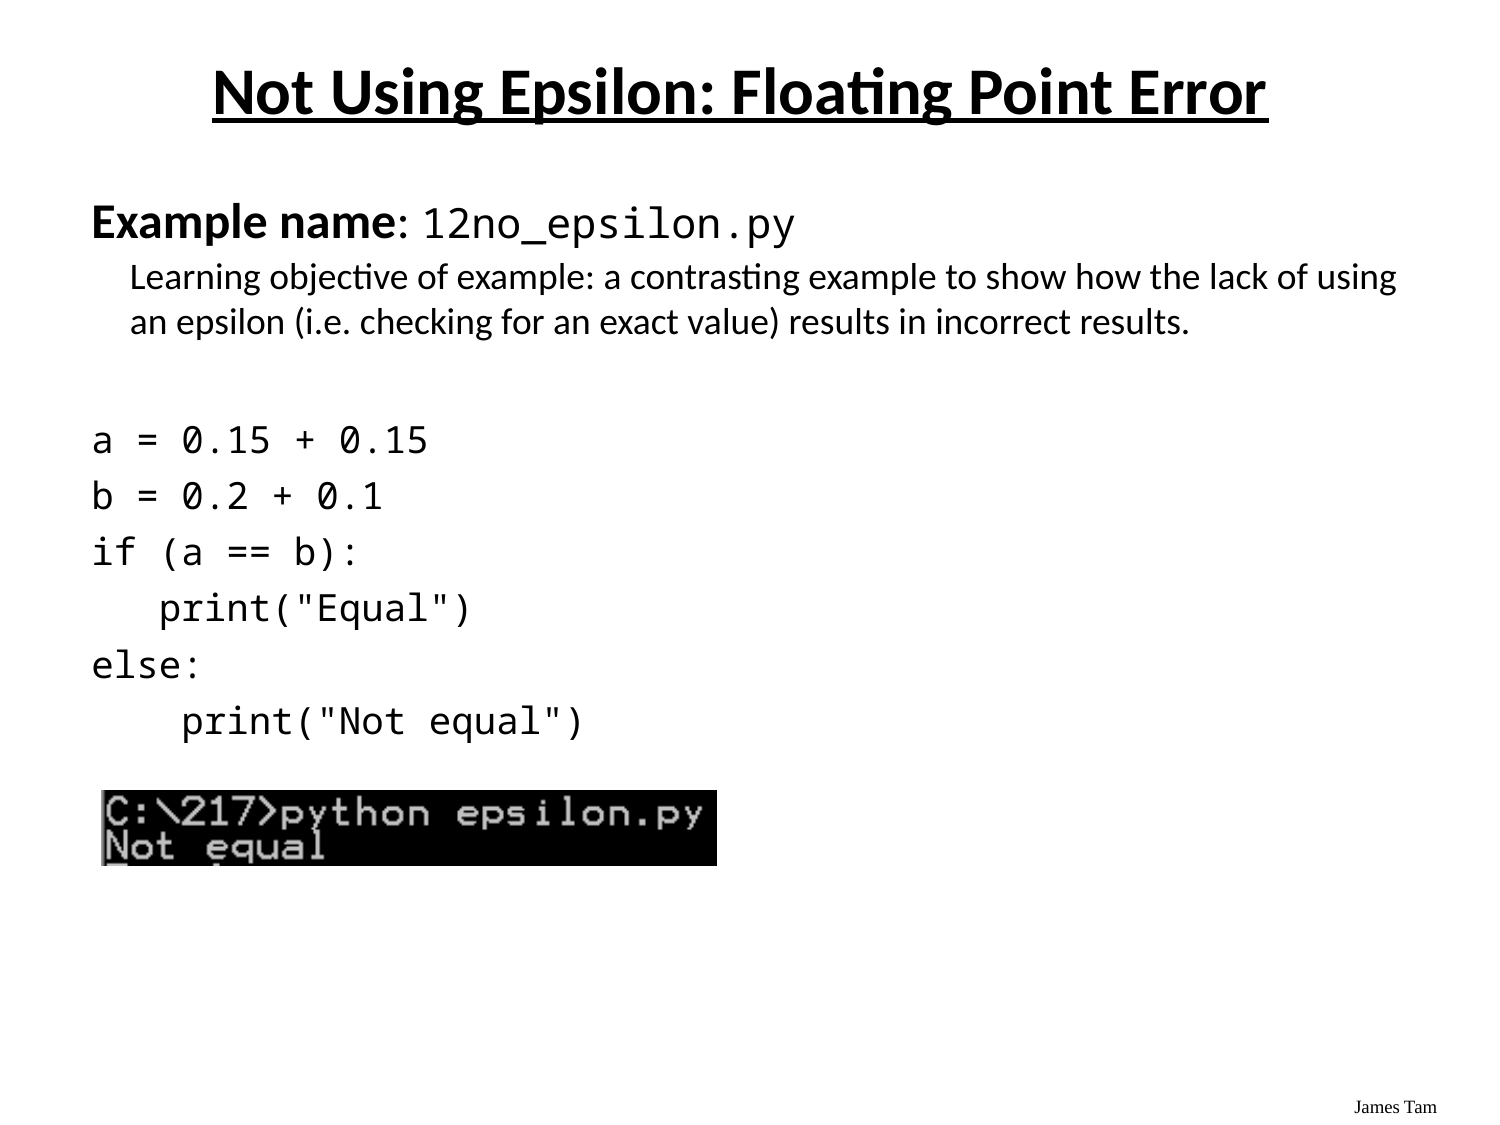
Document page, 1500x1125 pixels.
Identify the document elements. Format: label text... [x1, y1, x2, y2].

picture [101, 790, 717, 866]
list Example name: 12no_epsilon.py Learning objective of example: a contrasting example to show how the lack of using an epsilon (i.e. checking for an exact value) results in incorrect results. a = 0.15 + 0.15 b = 0.2 + 0.1 if (a == b): print("Equal") else: print("Not equal") [76, 180, 1418, 1062]
title Not Using Epsilon: Floating Point Error [70, 49, 1411, 136]
